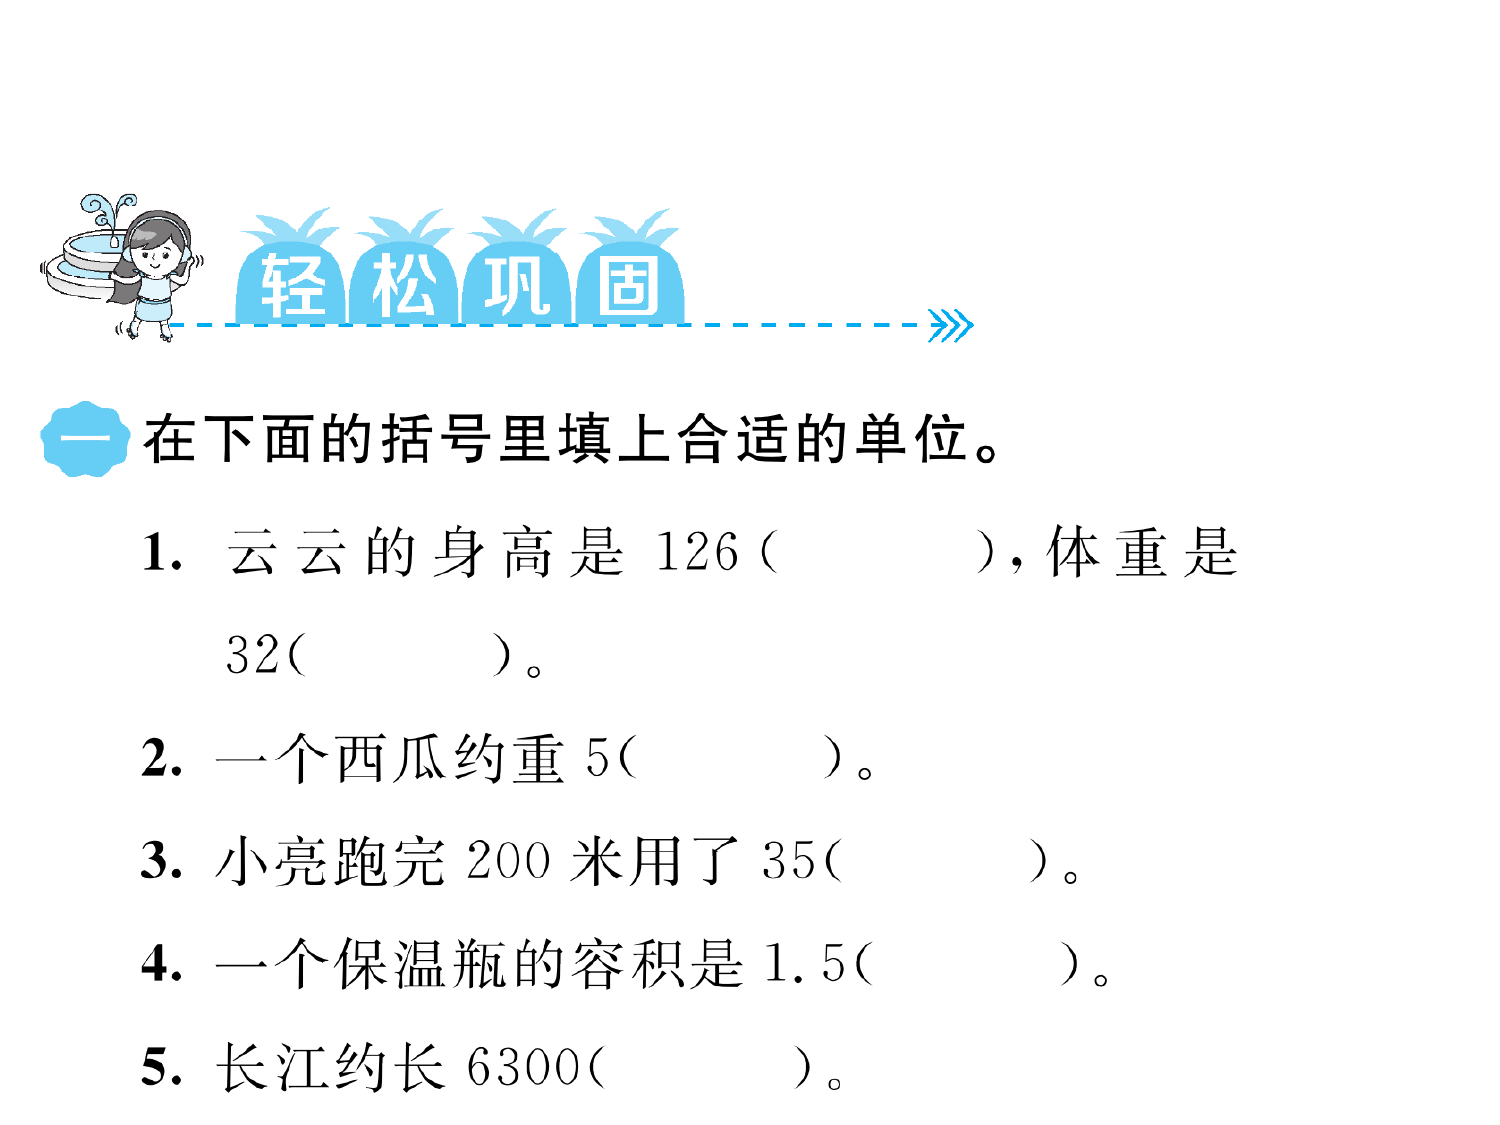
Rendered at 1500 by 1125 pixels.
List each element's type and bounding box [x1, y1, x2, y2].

picture [35, 177, 1263, 1122]
